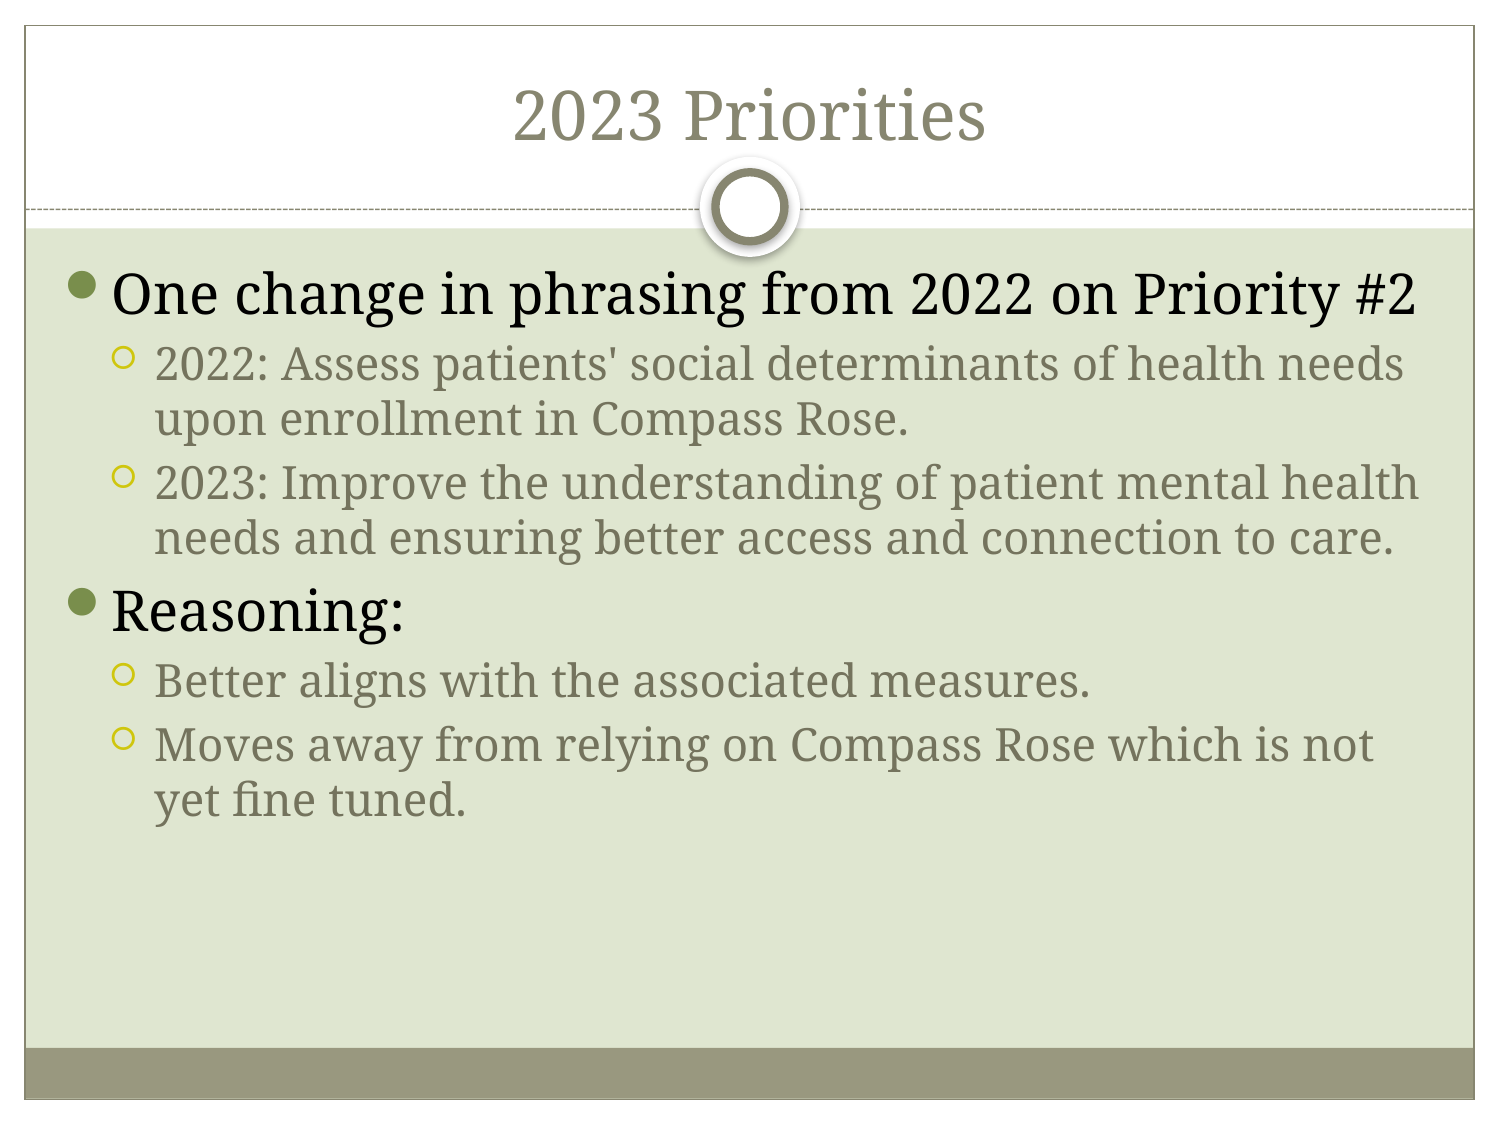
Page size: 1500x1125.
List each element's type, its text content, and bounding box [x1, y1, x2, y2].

list One change in phrasing from 2022 on Priority #2 2022: Assess patients' social determinants of health needs upon enrollment in Compass Rose. 2023: Improve the understanding of patient mental health needs and ensuring better access and connection to care. Reasoning: Better aligns with the associated measures. Moves away from relying on Compass Rose which is not yet fine tuned. [49, 250, 1445, 1001]
title 2023 Priorities [49, 37, 1450, 162]
